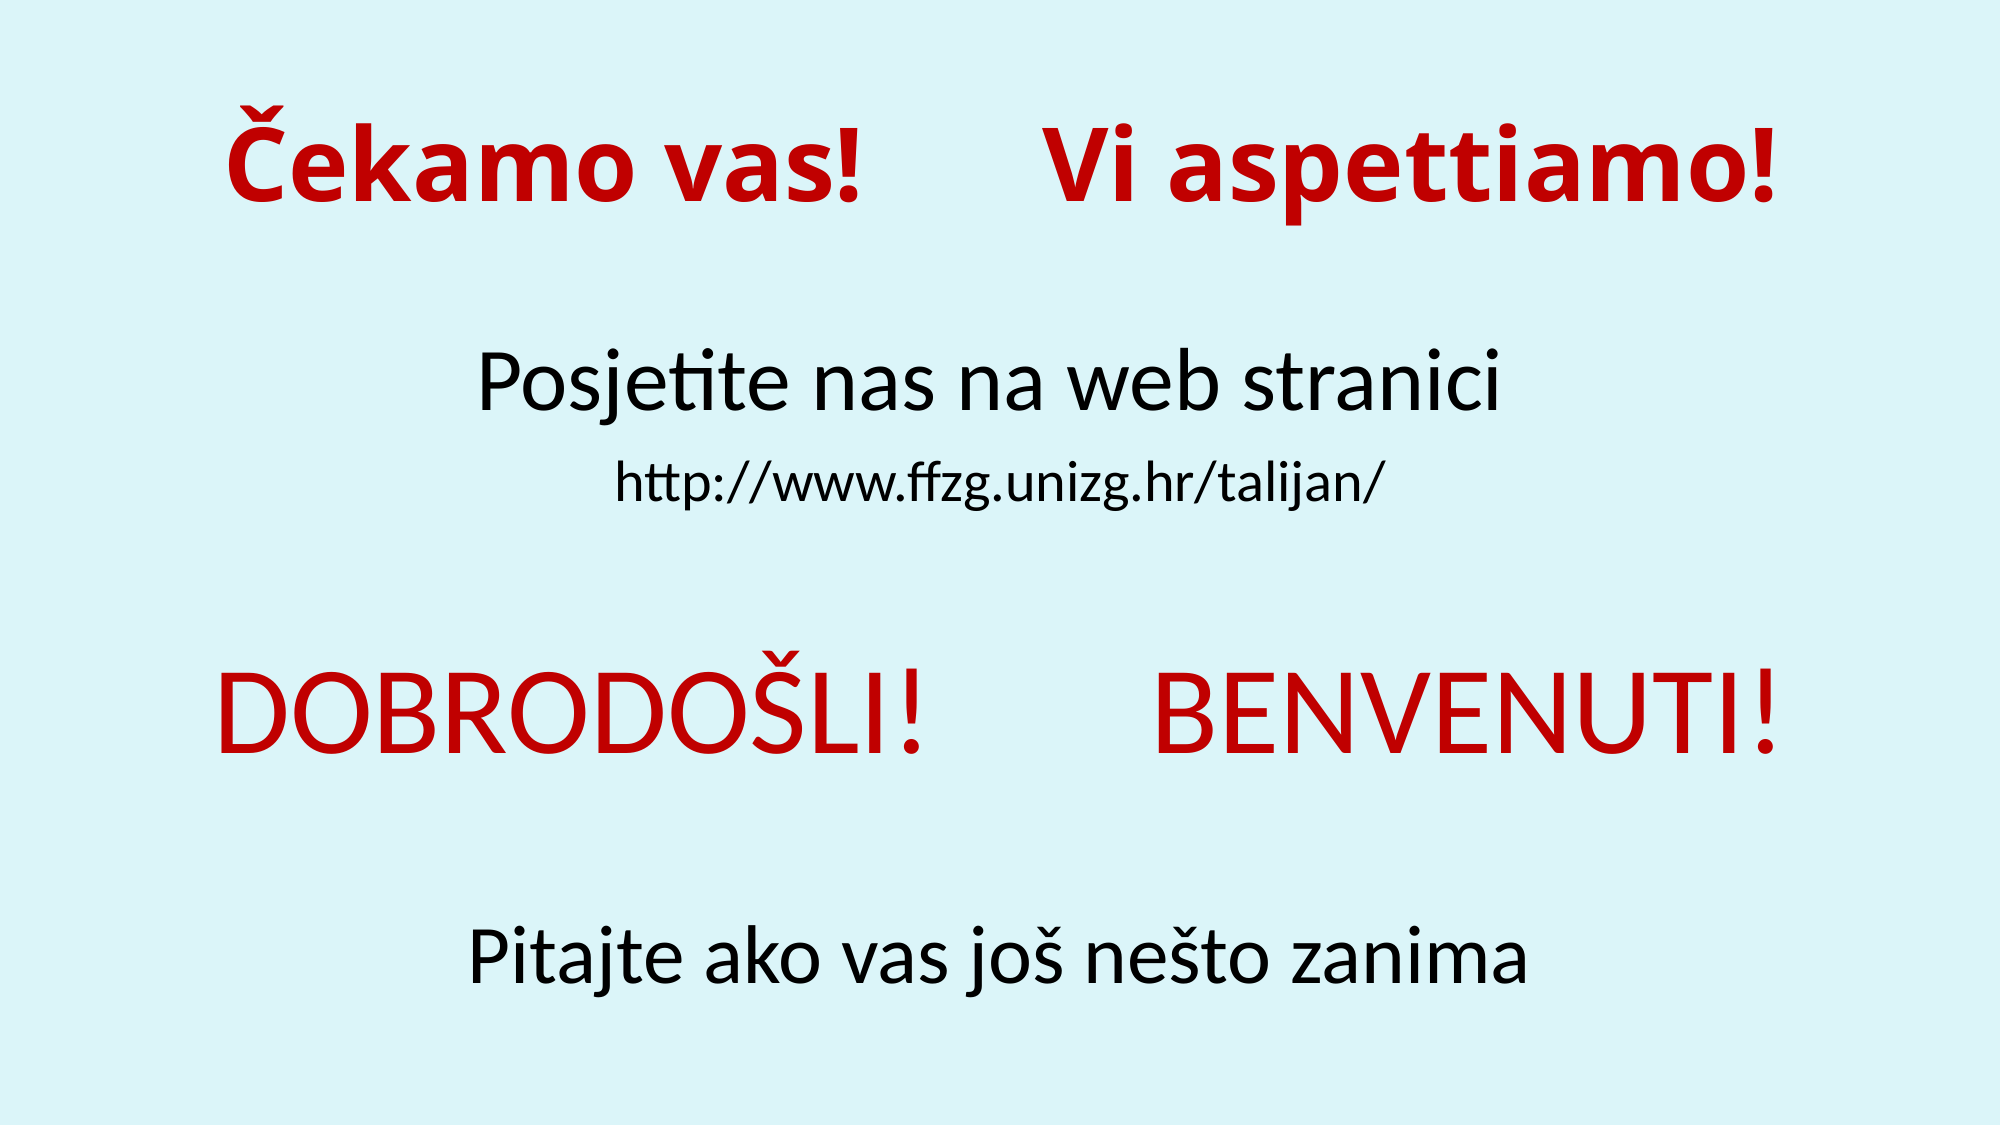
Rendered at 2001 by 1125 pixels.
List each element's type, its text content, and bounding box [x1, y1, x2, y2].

title Čekamo vas! Vi aspettiamo! [138, 59, 1864, 278]
list Posjetite nas na web stranici http://www.ffzg.unizg.hr/talijan/ DOBRODOŠLI! BENVENUTI! Pitajte ako vas još nešto zanima [137, 325, 1863, 1014]
